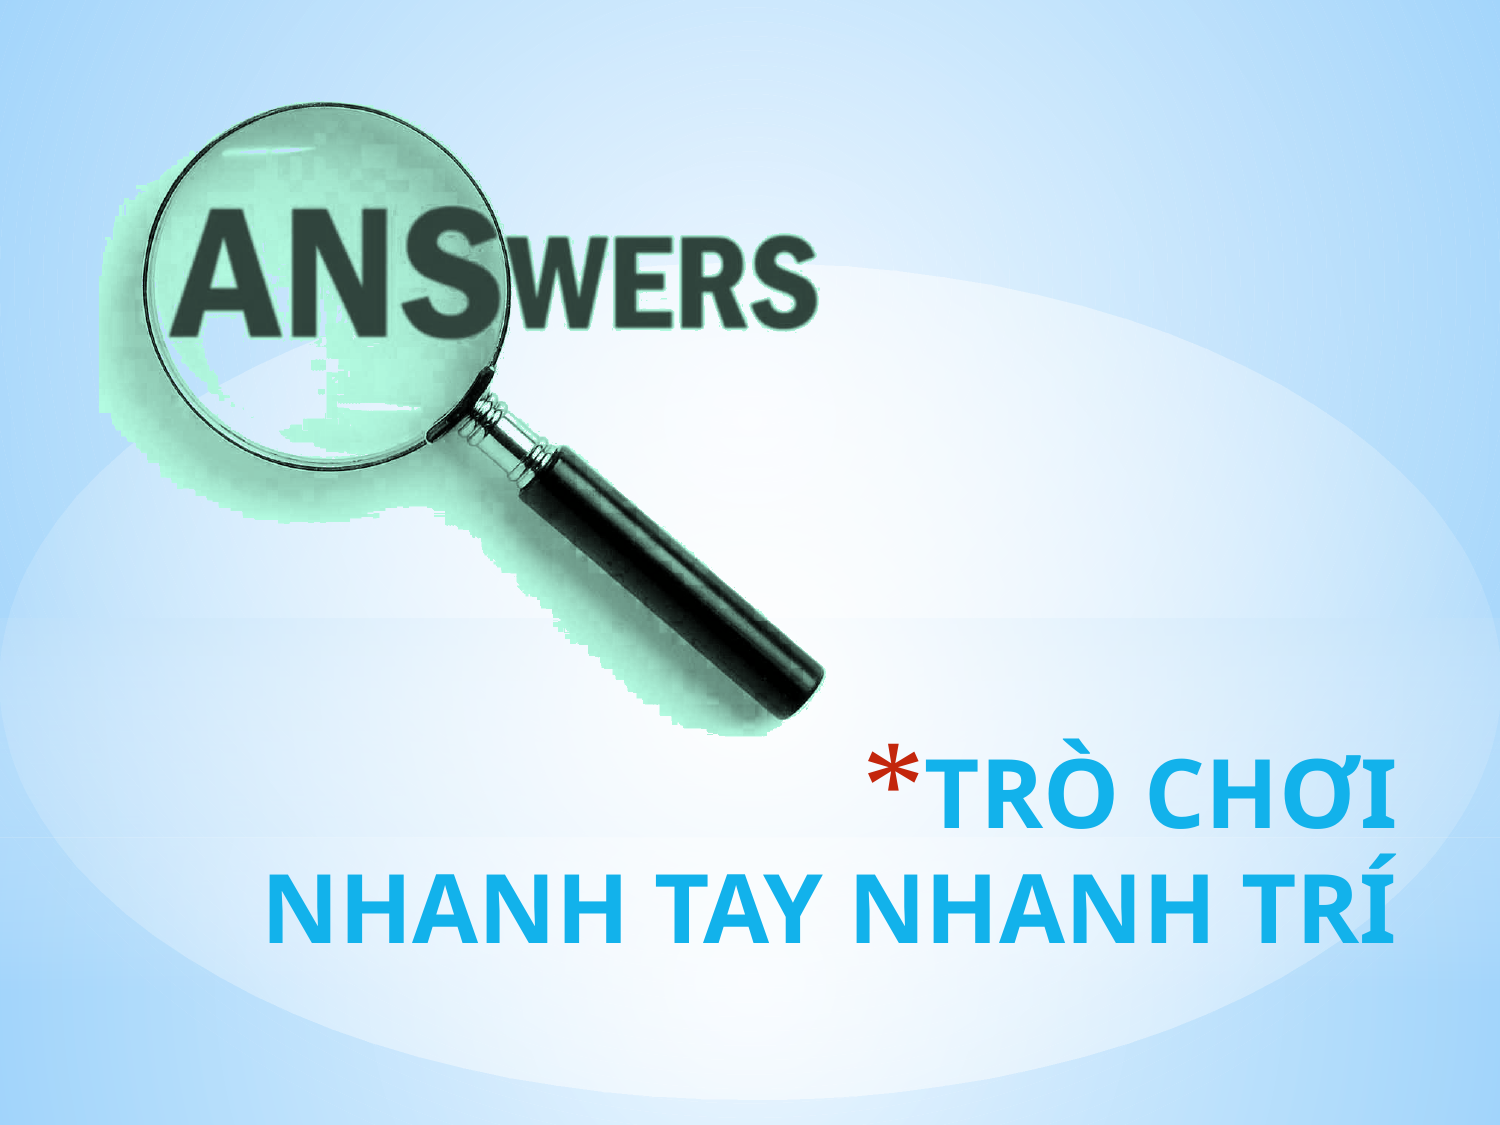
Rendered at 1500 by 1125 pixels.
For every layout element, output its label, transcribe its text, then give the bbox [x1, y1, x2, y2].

picture [99, 37, 826, 763]
title TRÒ CHƠI NHANH TAY NHANH TRÍ [137, 725, 1413, 1033]
